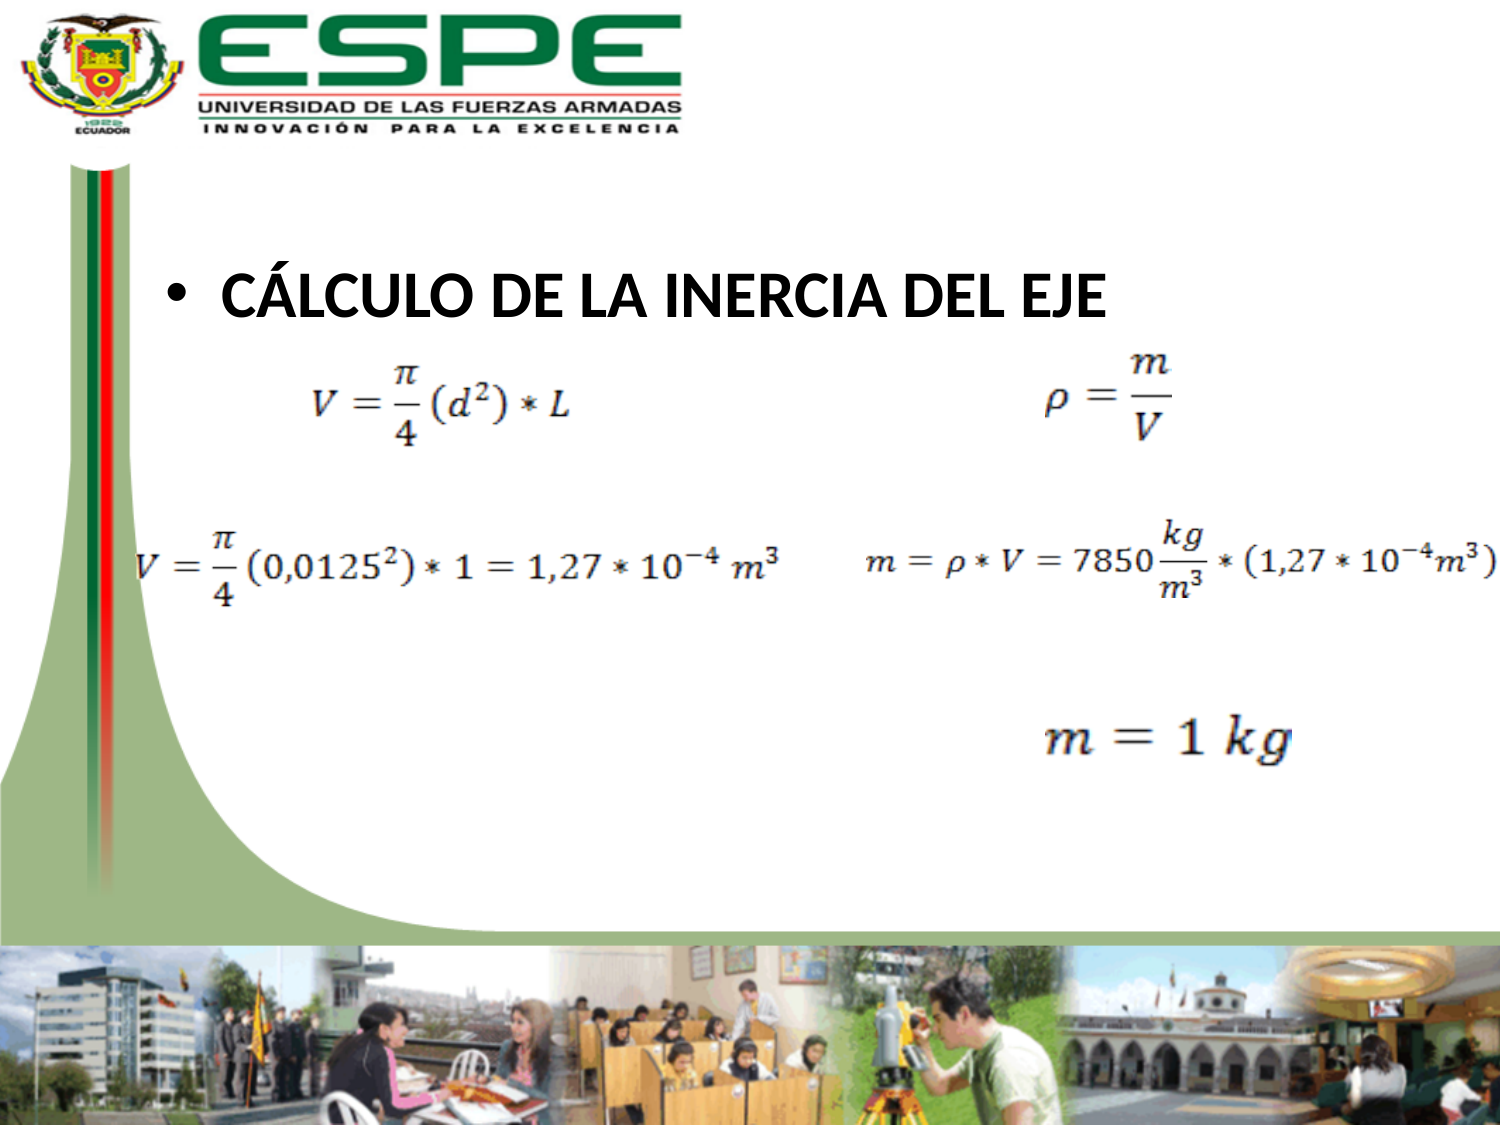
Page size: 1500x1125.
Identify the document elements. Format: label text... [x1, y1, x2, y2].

picture [1045, 349, 1172, 445]
picture [0, 1, 1500, 1125]
picture [1045, 703, 1292, 776]
picture [312, 361, 573, 450]
picture [865, 514, 1500, 599]
list CÁLCULO DE LA INERCIA DEL EJE [150, 243, 1500, 986]
